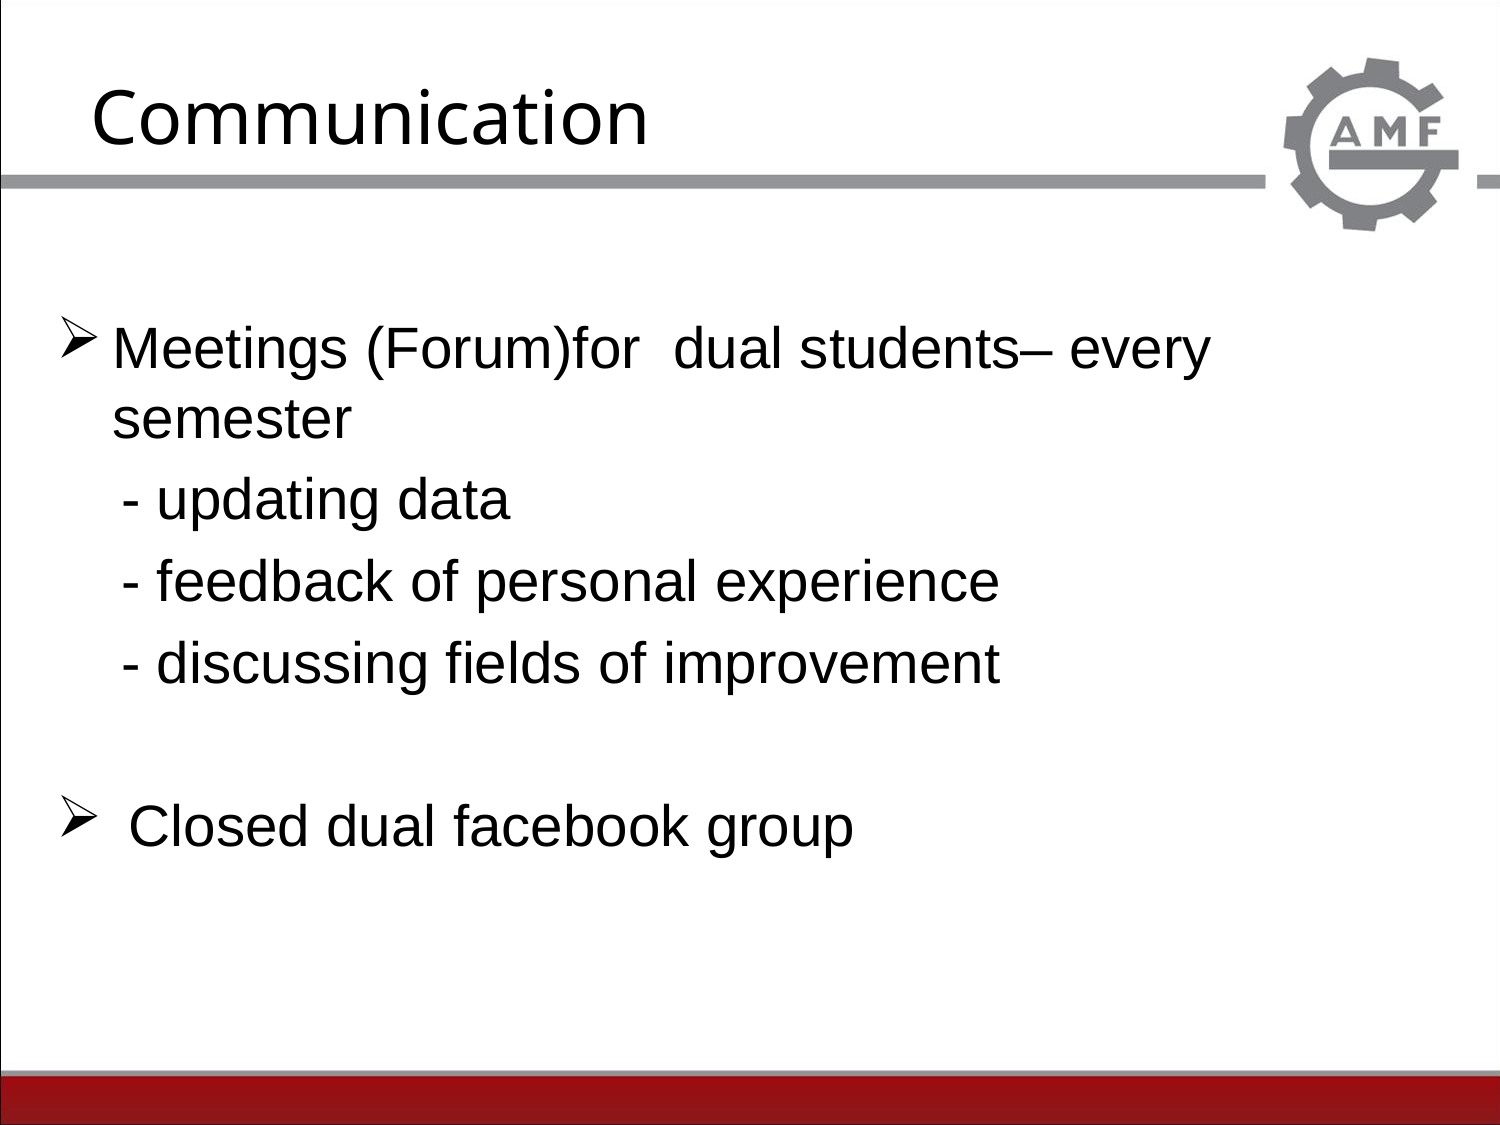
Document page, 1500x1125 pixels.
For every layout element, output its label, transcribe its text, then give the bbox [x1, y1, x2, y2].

title Communication [75, 45, 1425, 185]
picture [0, 0, 1500, 1125]
list Meetings (Forum)for dual students– every semester - updating data - feedback of personal experience - discussing fields of improvement Closed dual facebook group [41, 302, 1447, 988]
